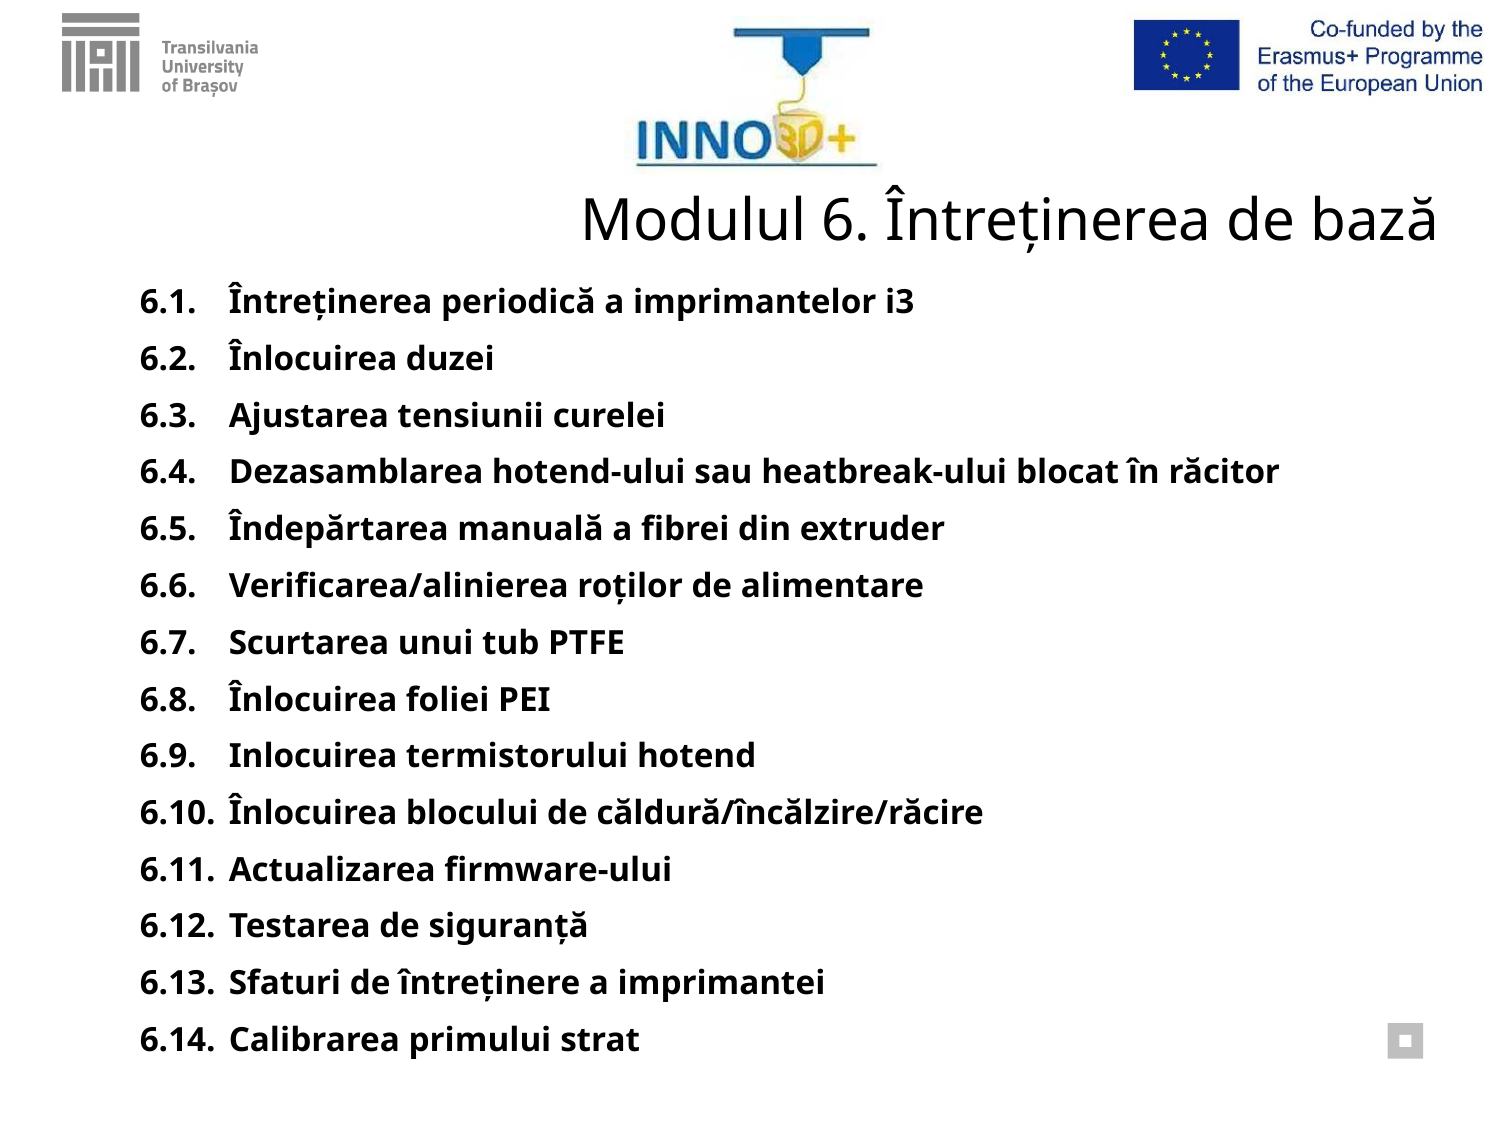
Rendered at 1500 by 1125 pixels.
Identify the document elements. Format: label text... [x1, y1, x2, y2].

picture [1112, 0, 1500, 111]
text_box Modulul 6. Întreținerea de bază [566, 174, 1455, 260]
text_box 6.1. Întreținerea periodică a imprimantelor i3 6.2. Înlocuirea duzei 6.3. Ajustarea tensiunii curelei 6.4. Dezasamblarea hotend-ului sau heatbreak-ului blocat în răcitor 6.5. Îndepărtarea manuală a fibrei din extruder 6.6. Verificarea/alinierea roților de alimentare 6.7. Scurtarea unui tub PTFE 6.8. Înlocuirea foliei PEI 6.9. Inlocuirea termistorului hotend 6.10. Înlocuirea blocului de căldură/încălzire/răcire 6.11. Actualizarea firmware-ului 6.12. Testarea de siguranță 6.13. Sfaturi de întreținere a imprimantei 6.14. Calibrarea primului strat [124, 277, 1376, 1075]
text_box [1387, 1023, 1424, 1059]
picture [624, 16, 885, 175]
picture [62, 13, 258, 97]
